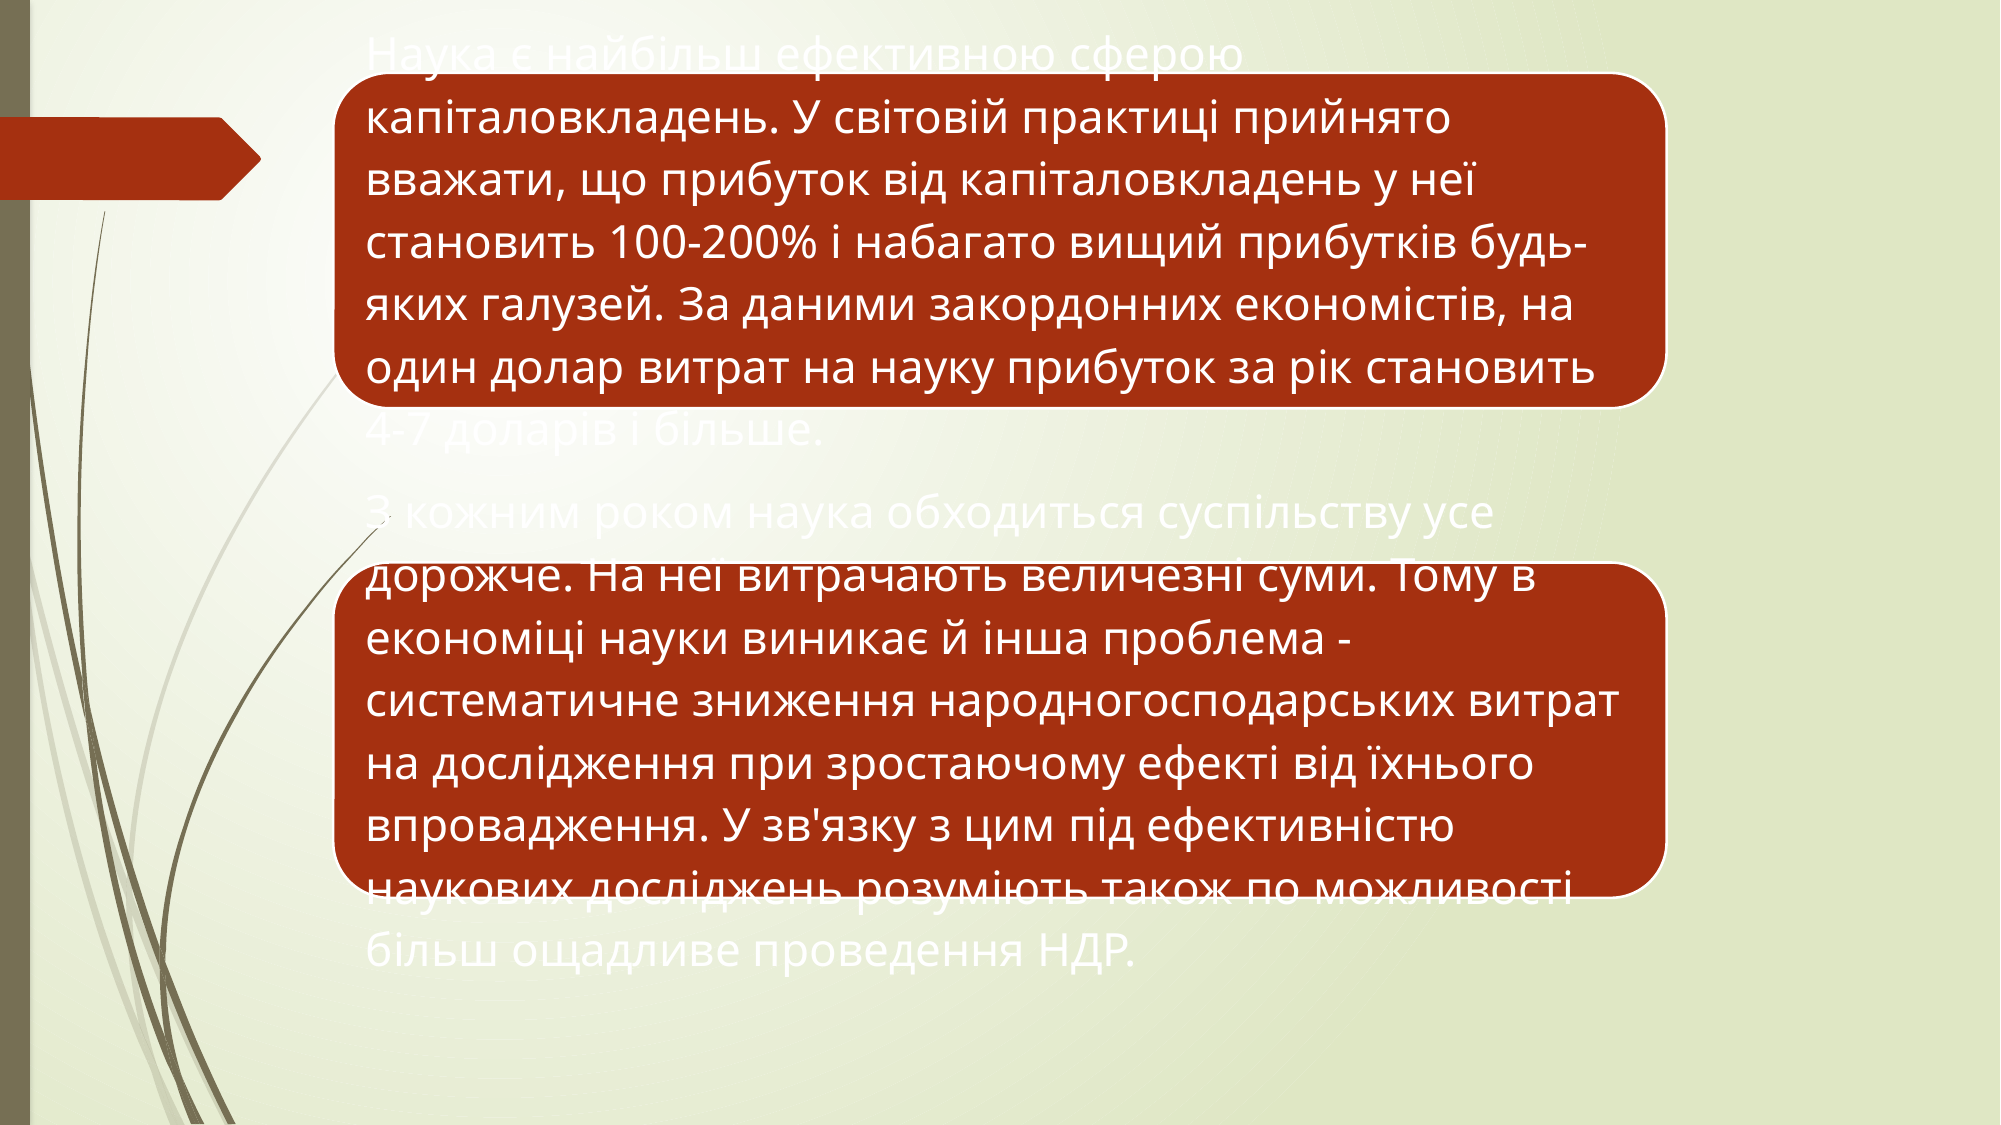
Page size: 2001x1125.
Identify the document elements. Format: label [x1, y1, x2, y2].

text_box [332, 72, 1667, 1053]
